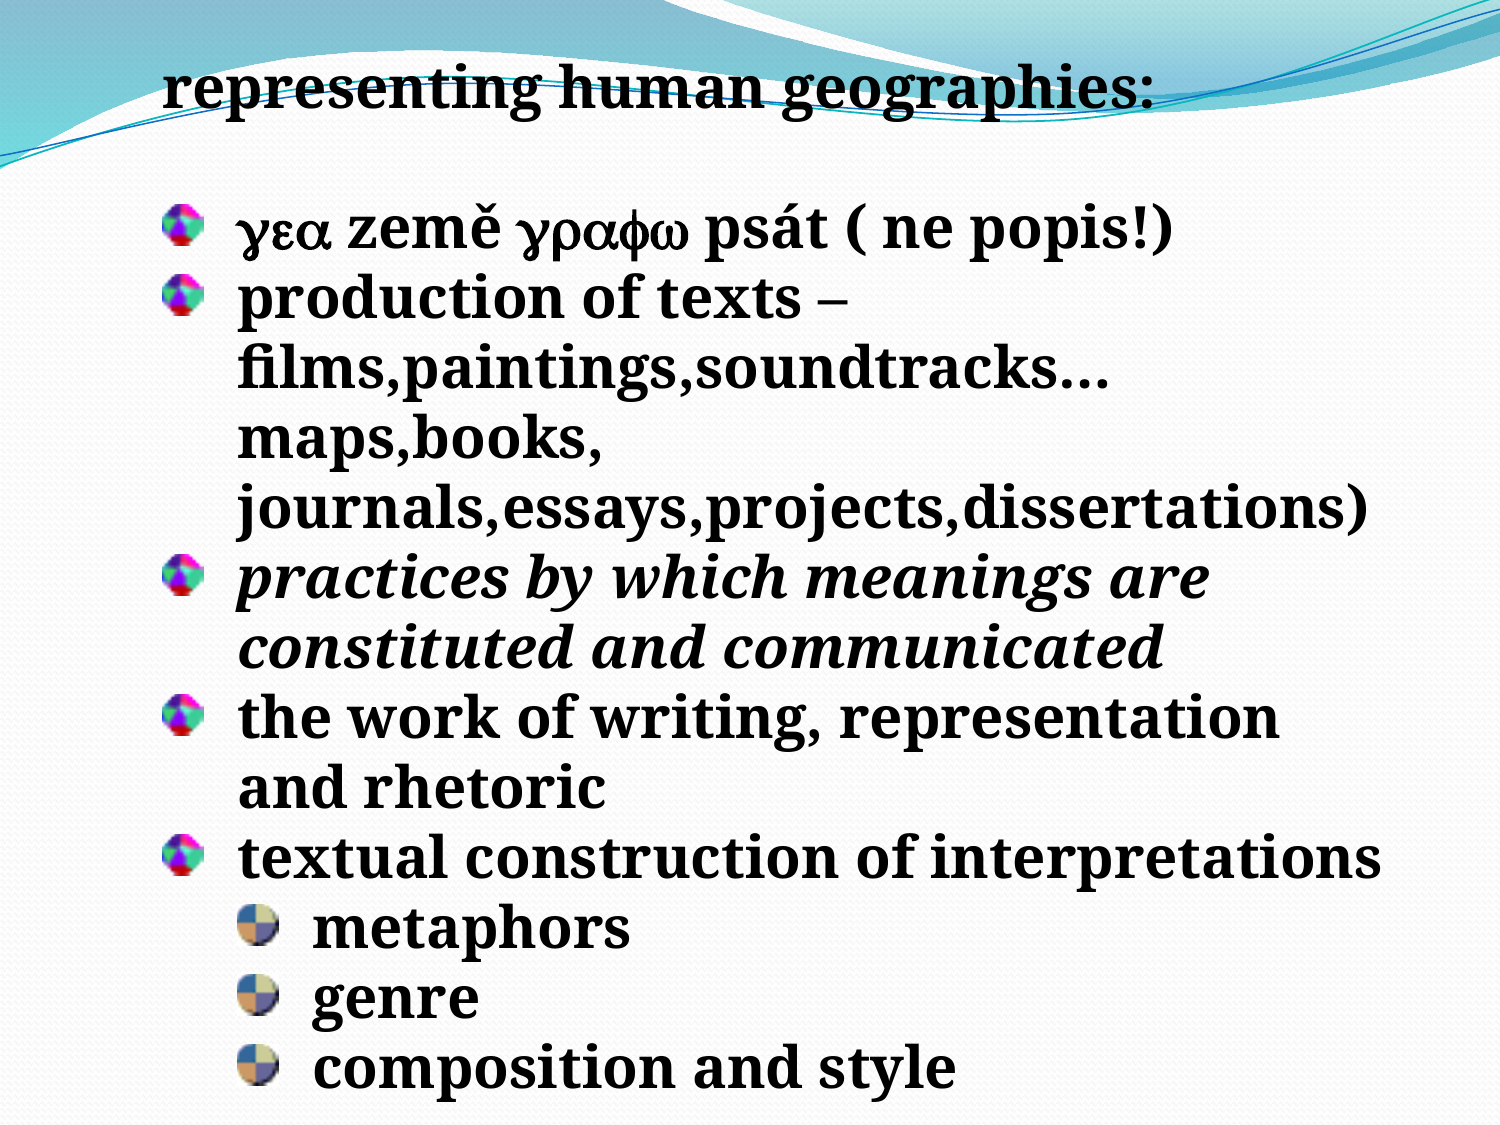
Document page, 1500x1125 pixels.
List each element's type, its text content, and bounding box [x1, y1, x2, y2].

picture [237, 974, 279, 1016]
text_box representing human geographies:  země  psát ( ne popis!) production of texts – films,paintings,soundtracks…maps,books, journals,essays,projects,dissertations) practices by which meanings are constituted and communicated the work of writing, representation and rhetoric textual construction of interpretations metaphors genre composition and style [147, 42, 1412, 1125]
picture [162, 274, 204, 316]
picture [237, 1044, 279, 1086]
picture [162, 694, 204, 736]
picture [162, 834, 204, 876]
picture [237, 904, 279, 946]
picture [162, 204, 204, 246]
picture [162, 554, 204, 596]
